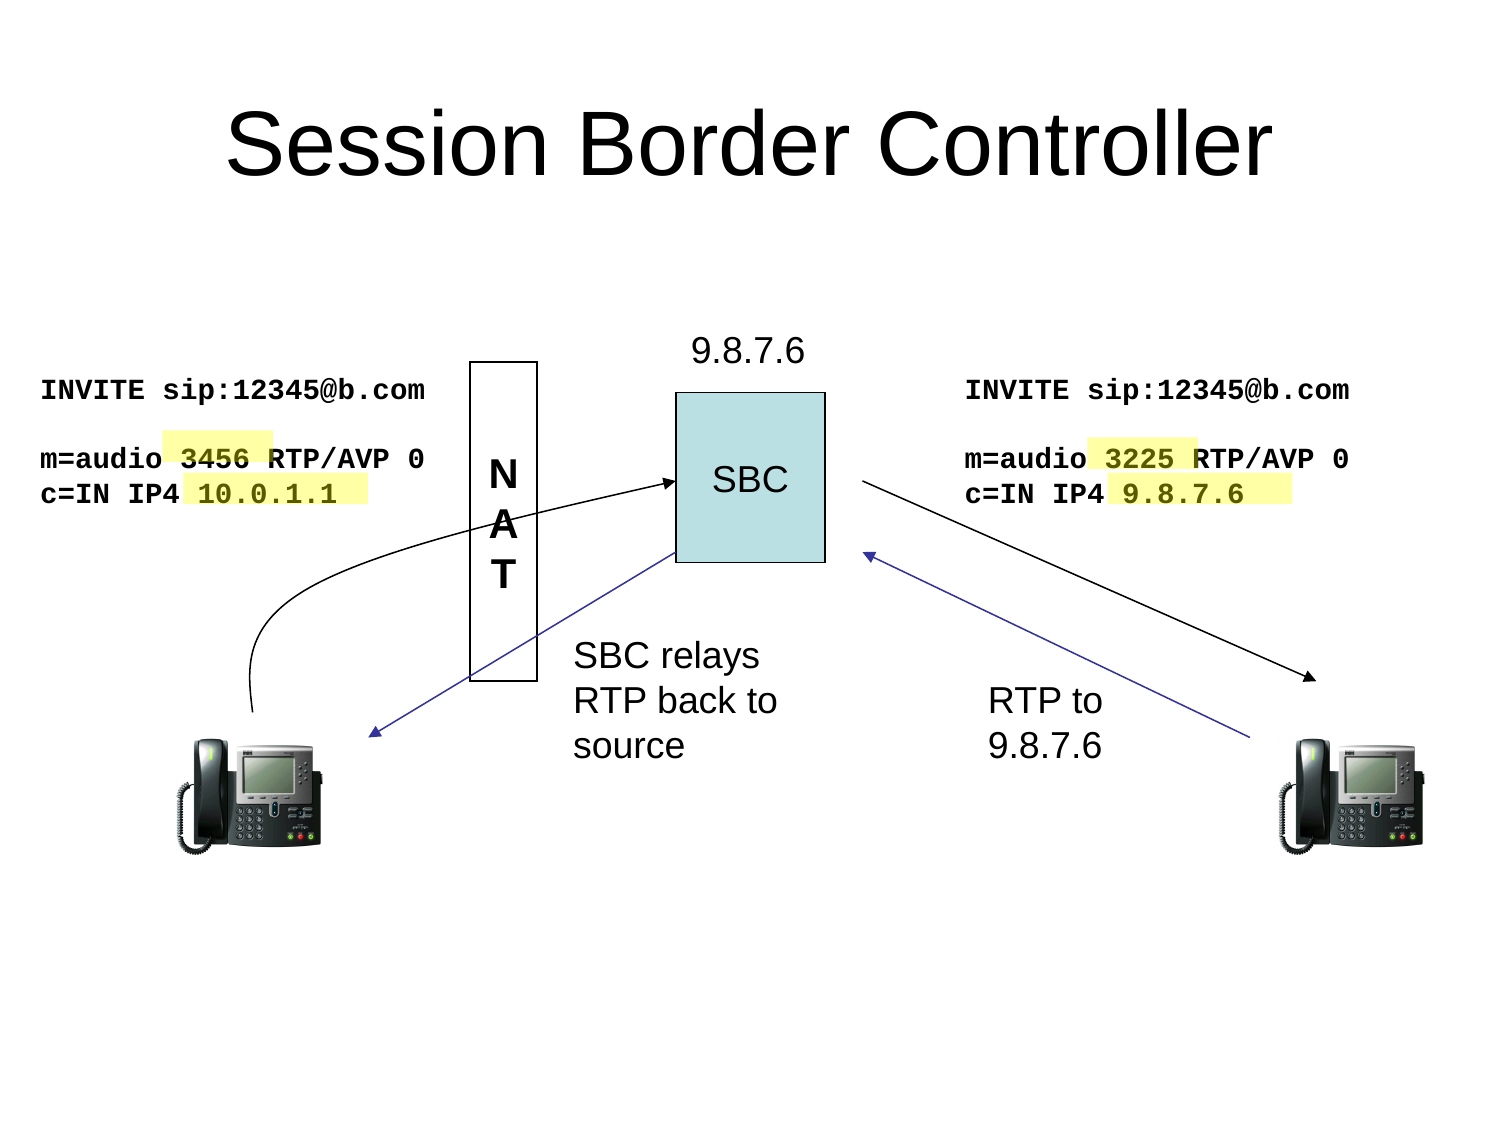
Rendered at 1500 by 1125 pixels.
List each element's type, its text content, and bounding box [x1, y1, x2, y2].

text_box [862, 551, 1106, 668]
text_box [1087, 437, 1199, 469]
text_box [1023, 552, 1317, 682]
text_box [162, 430, 274, 462]
title Session Border Controller [75, 45, 1425, 233]
text_box INVITE sip:12345@b.com m=audio 3456 RTP/AVP 0 c=IN IP4 10.0.1.1 [25, 362, 458, 552]
text_box SBC [675, 392, 825, 563]
picture [1278, 737, 1425, 856]
text_box 9.8.7.6 [676, 318, 821, 379]
text_box N A T [469, 636, 538, 682]
text_box [368, 551, 676, 738]
text_box [1107, 472, 1293, 505]
text_box SBC relays RTP back to source [558, 623, 794, 774]
text_box RTP to 9.8.7.6 [973, 668, 1119, 774]
text_box [183, 472, 369, 505]
text_box [249, 477, 675, 713]
text_box N A T [469, 362, 538, 530]
text_box INVITE sip:12345@b.com m=audio 3225 RTP/AVP 0 c=IN IP4 9.8.7.6 [949, 362, 1382, 552]
picture [176, 737, 323, 856]
text_box N A T [469, 557, 538, 675]
